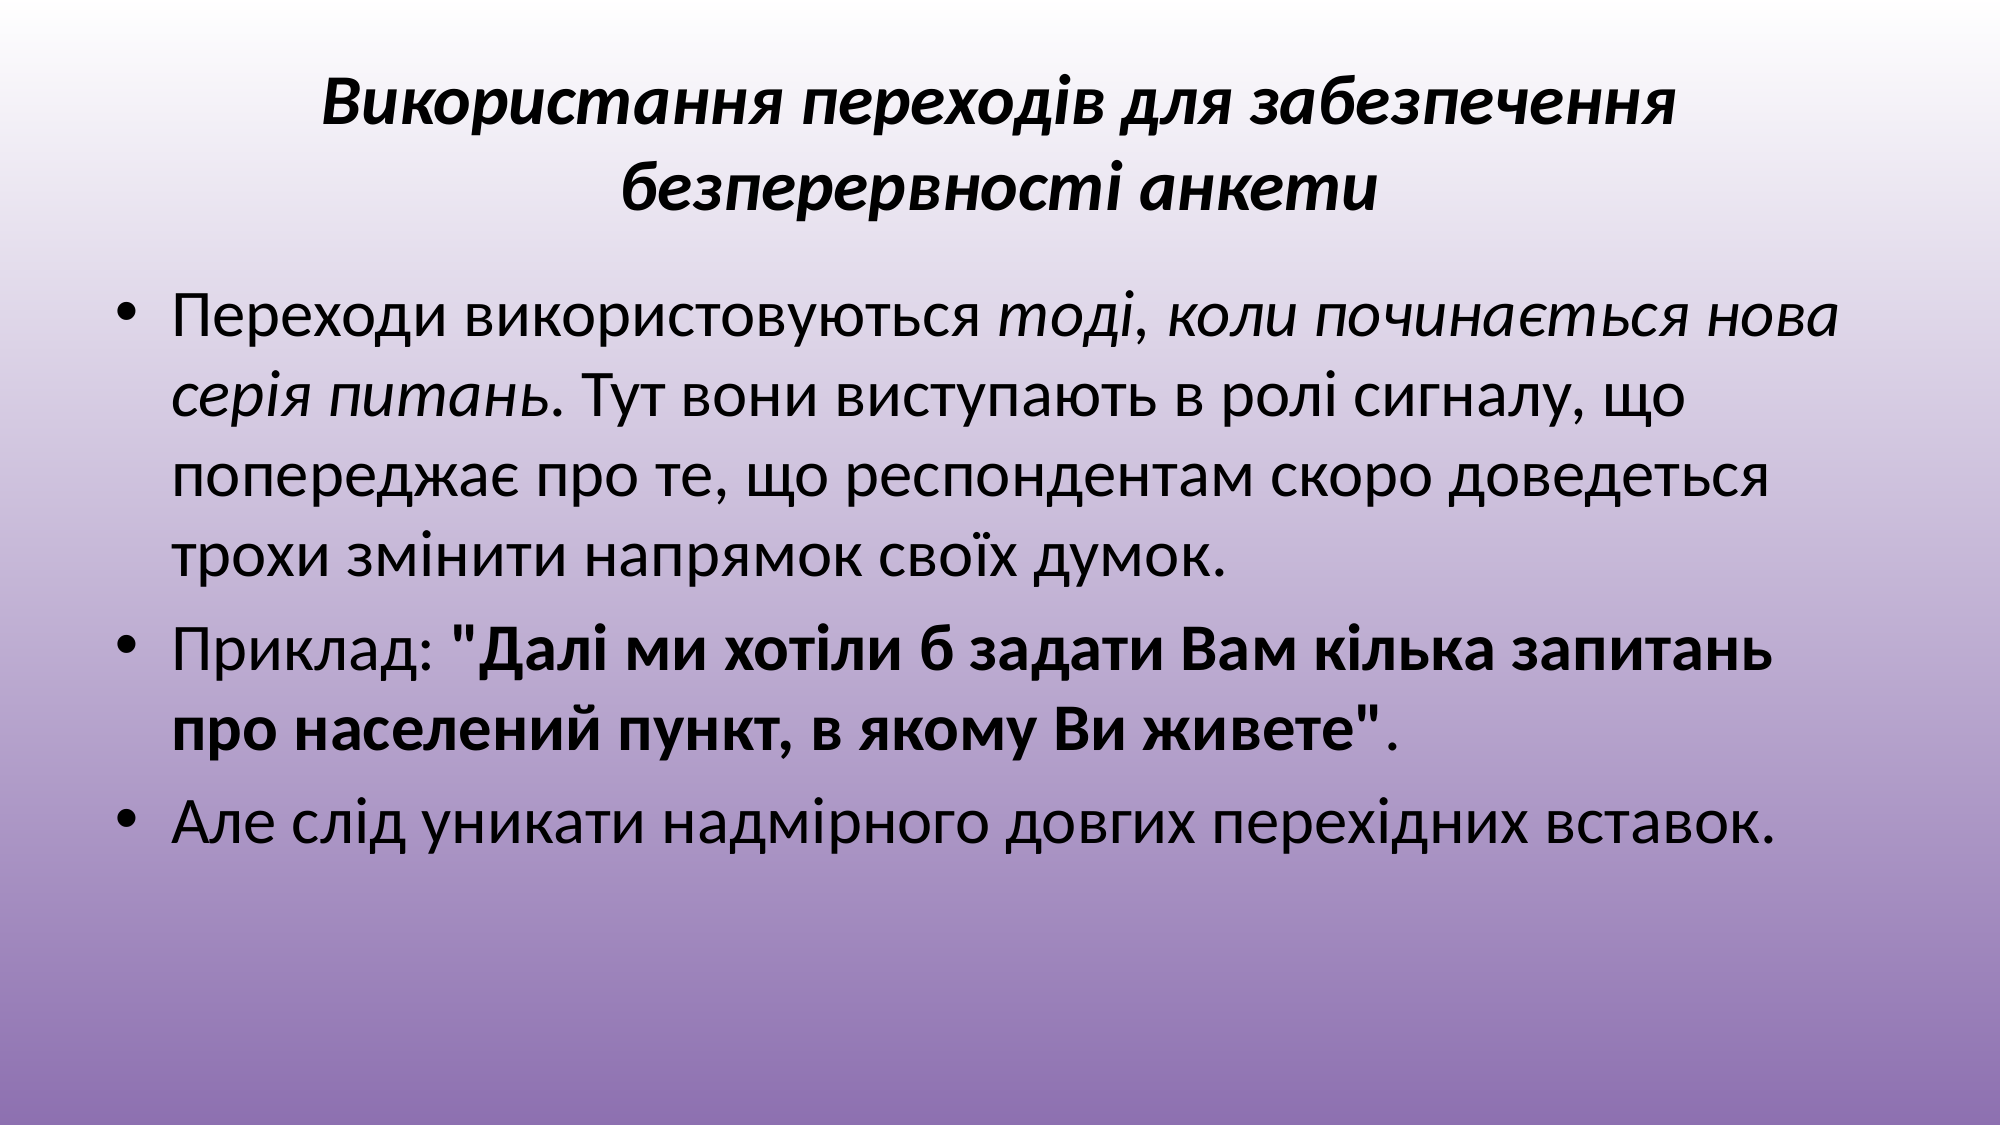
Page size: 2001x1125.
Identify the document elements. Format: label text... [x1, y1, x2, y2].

list Переходи використовуються тоді, коли починається нова серія питань. Тут вони виступають в ролі сигналу, що попереджає про те, що респондентам скоро доведеться трохи змінити напрямок своїх думок. Приклад: "Далі ми хотіли б задати Вам кілька запитань про населений пункт, в якому Ви живете". Але слід уникати надмірного довгих перехідних вставок. [99, 262, 1900, 1005]
title Використання переходів для забезпечення безперервності анкети [99, 45, 1900, 233]
